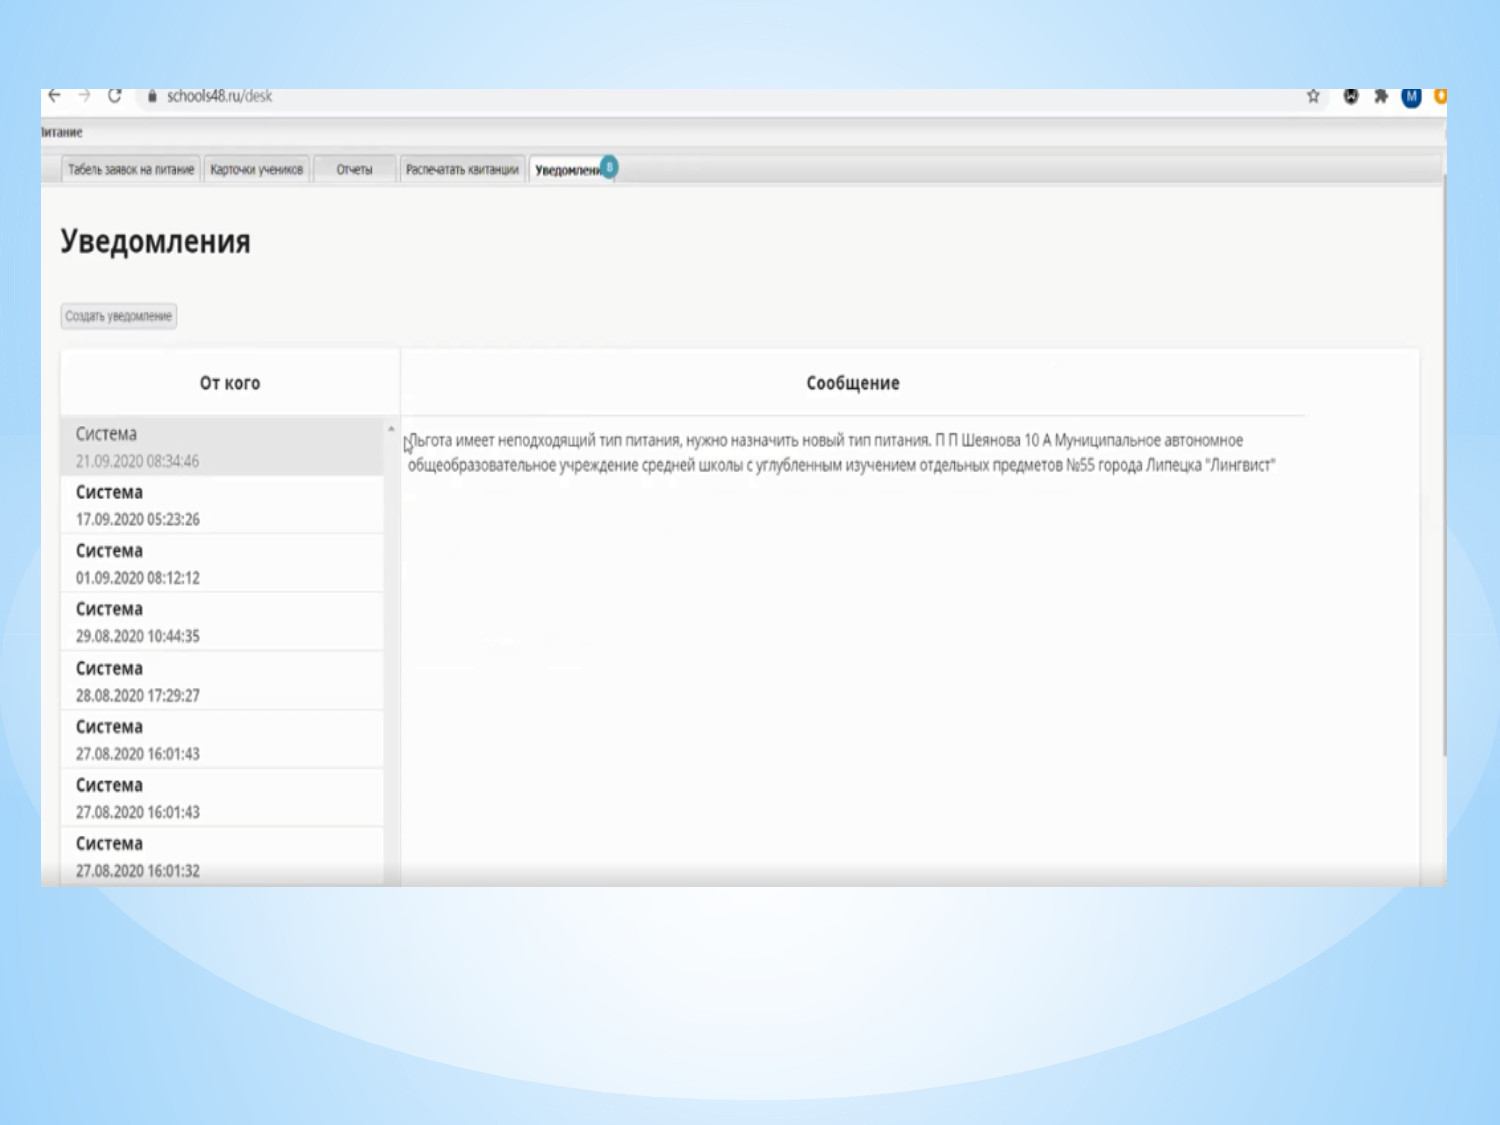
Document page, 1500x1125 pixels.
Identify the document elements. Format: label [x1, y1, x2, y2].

picture [41, 89, 1448, 887]
